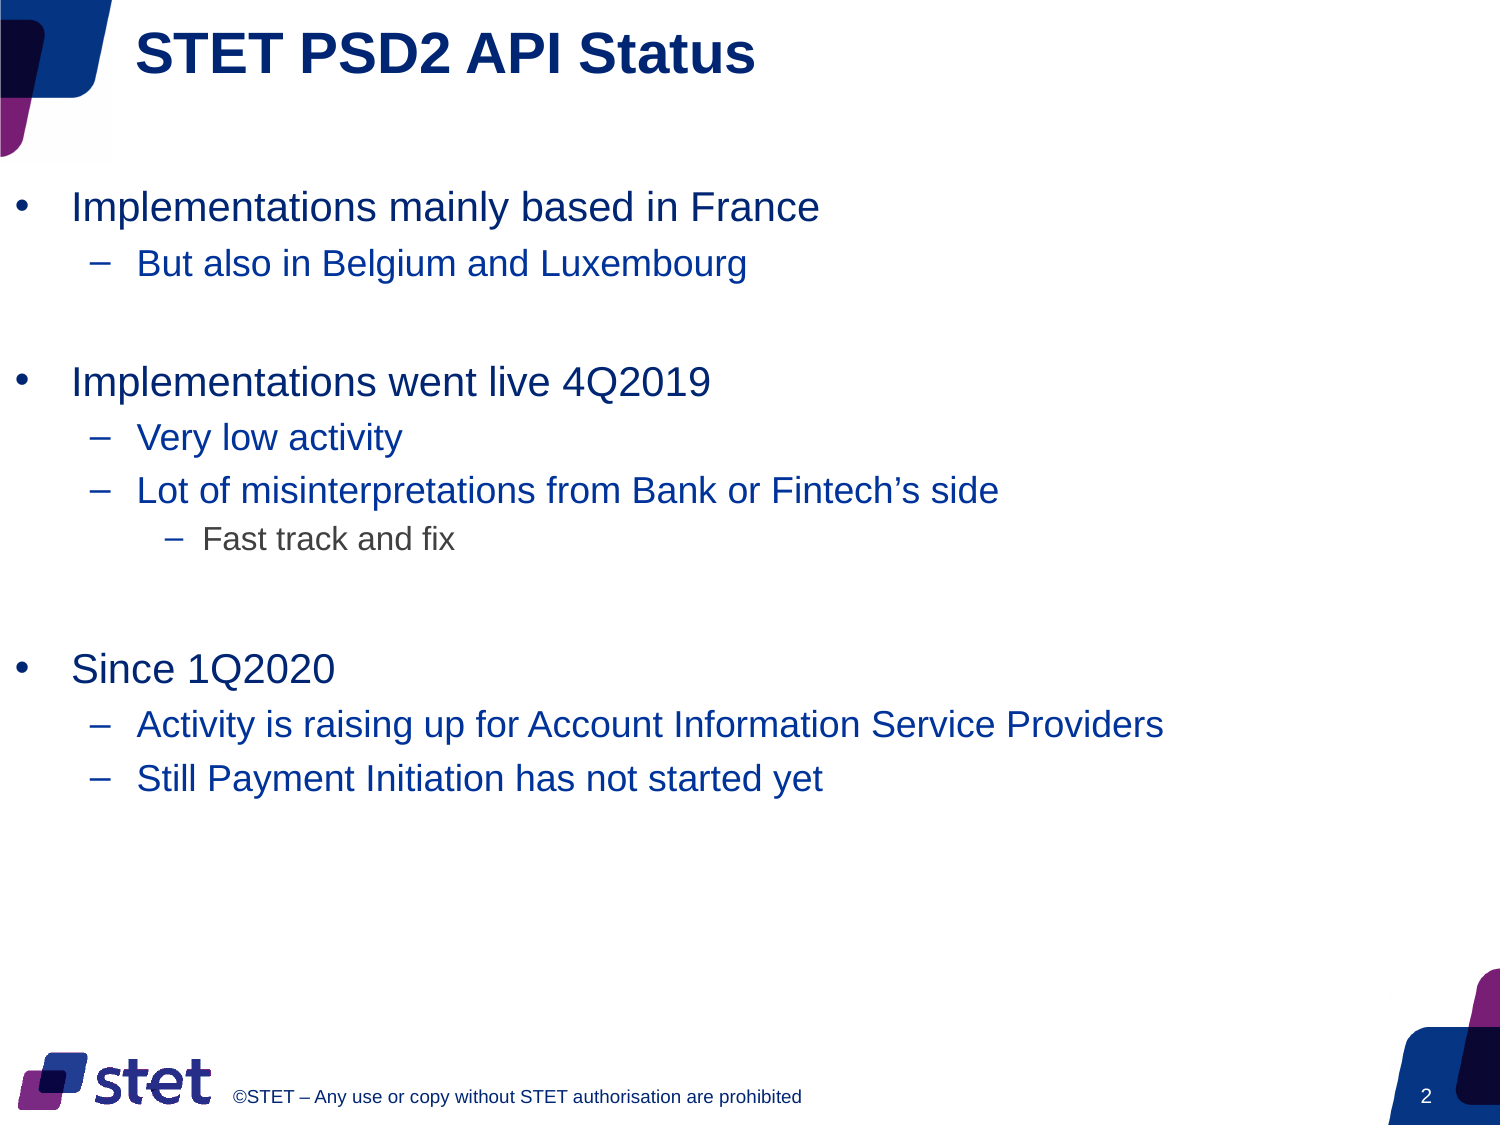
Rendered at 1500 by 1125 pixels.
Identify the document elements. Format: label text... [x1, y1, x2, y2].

slide_number 2 [1364, 1055, 1447, 1116]
list Implementations mainly based in France But also in Belgium and Luxembourg Implementations went live 4Q2019 Very low activity Lot of misinterpretations from Bank or Fintech’s side Fast track and fix Since 1Q2020 Activity is raising up for Account Information Service Providers Still Payment Initiation has not started yet [0, 172, 1500, 965]
picture [1, 0, 113, 163]
picture [1387, 965, 1500, 1125]
title STET PSD2 API Status [120, 7, 1471, 172]
picture [9, 1045, 219, 1118]
